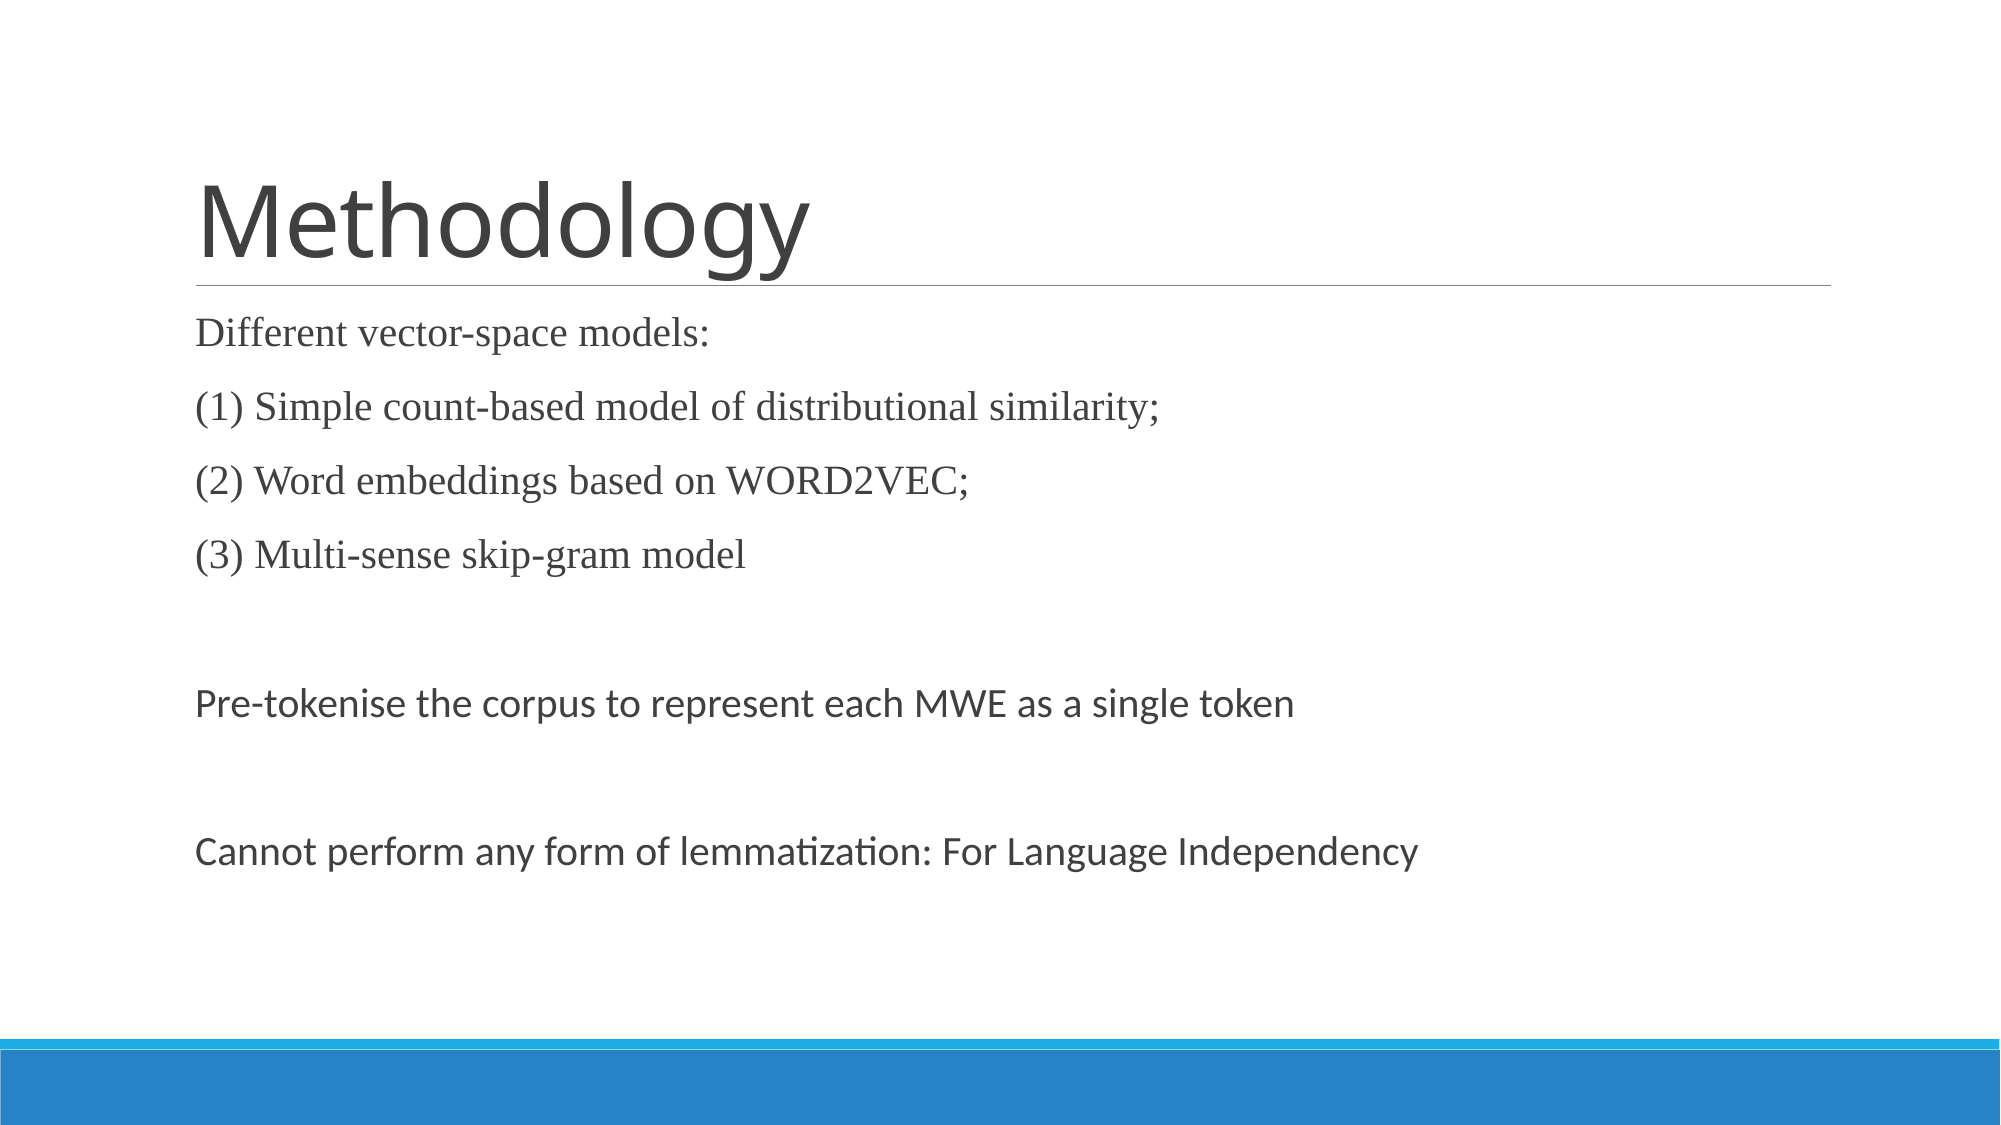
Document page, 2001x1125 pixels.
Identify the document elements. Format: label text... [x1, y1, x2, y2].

list Different vector-space models: (1) Simple count-based model of distributional similarity; (2) Word embeddings based on WORD2VEC; (3) Multi-sense skip-gram model Pre-tokenise the corpus to represent each MWE as a single token Cannot perform any form of lemmatization: For Language Independency [180, 302, 1830, 963]
title Methodology [180, 47, 1830, 285]
